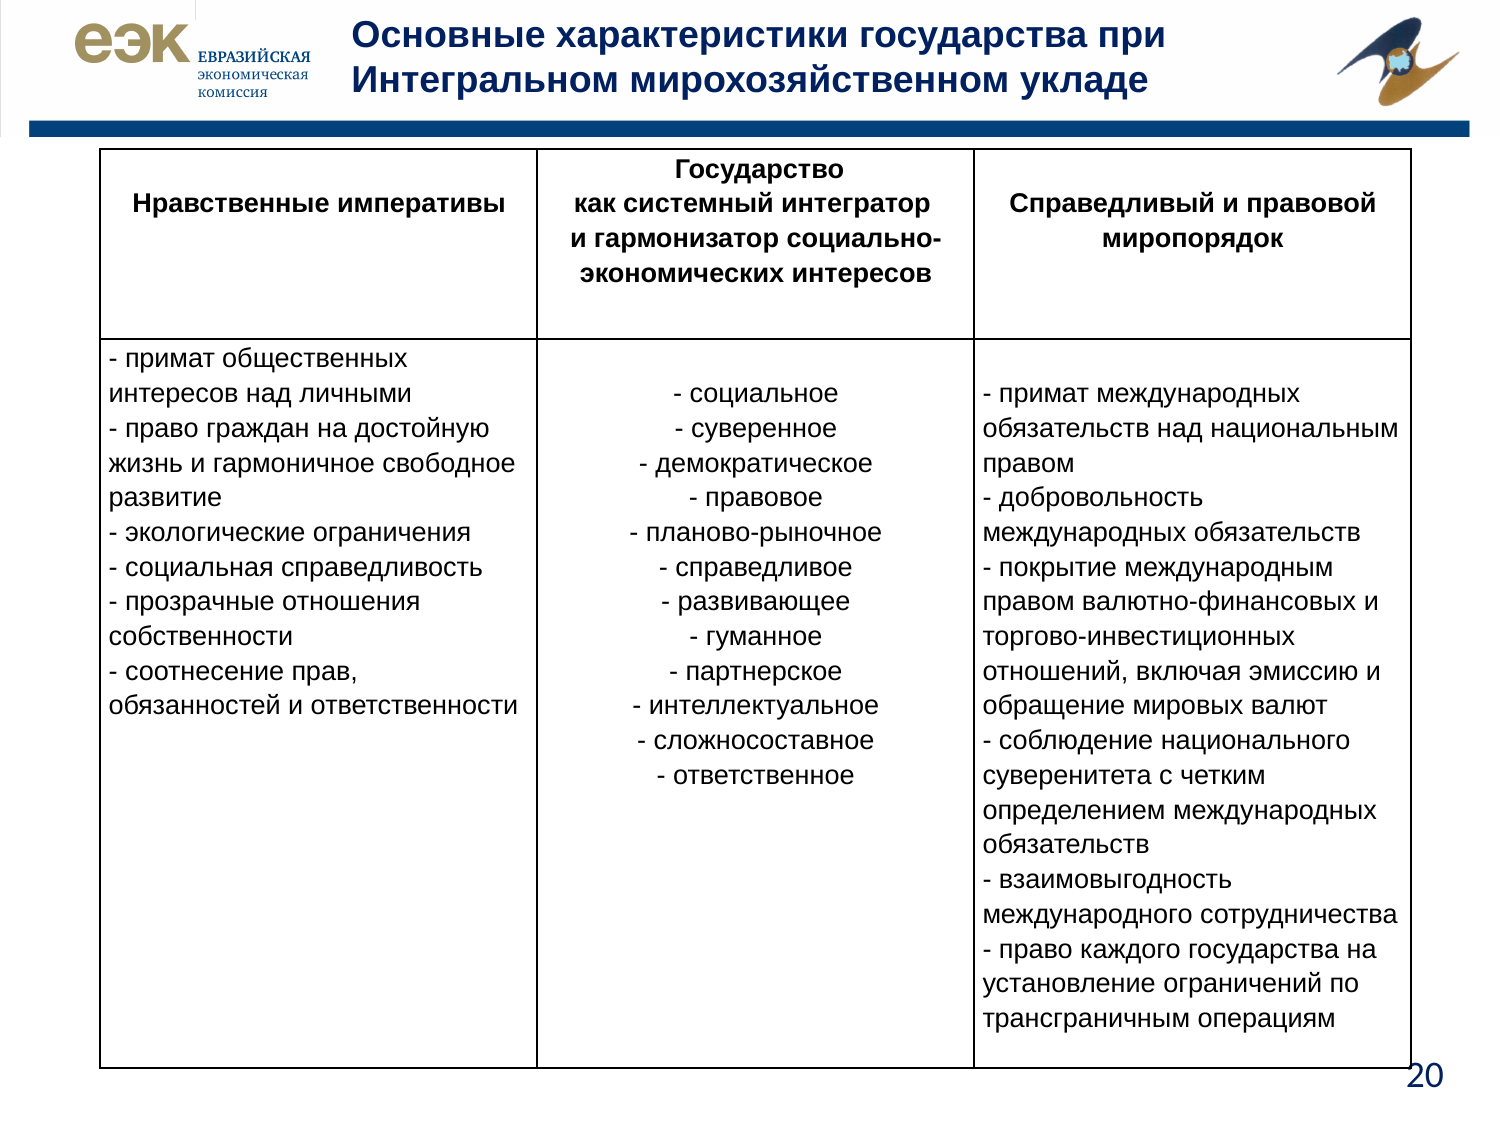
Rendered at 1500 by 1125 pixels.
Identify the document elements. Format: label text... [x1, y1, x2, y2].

table_cell - примат международных обязательств над национальным правом - добровольность международных обязательств - покрытие международным правом валютно-финансовых и торгово-инвестиционных отношений, включая эмиссию и обращение мировых валют - соблюдение национального суверенитета с четким определением международных обязательств - взаимовыгодность международного сотрудничества - право каждого государства на установление ограничений по трансграничным операциям [975, 340, 1410, 1067]
table_header Государство как системный интегратор и гармонизатор социально-экономических интересов [538, 150, 973, 338]
table_cell - социальное - суверенное - демократическое - правовое - планово-рыночное - справедливое - развивающее - гуманное - партнерское - интеллектуальное - сложносоставное - ответственное [538, 340, 973, 1067]
title Основные характеристики государства при Интегральном мирохозяйственном укладе [336, 11, 1329, 114]
picture [1328, 8, 1471, 114]
table_cell - примат общественных интересов над личными - право граждан на достойную жизнь и гармоничное свободное развитие - экологические ограничения - социальная справедливость - прозрачные отношения собственности - соотнесение прав, обязанностей и ответственности [101, 340, 536, 1067]
table_header Справедливый и правовой миропорядок [975, 150, 1410, 338]
slide_number 20 [1074, 1042, 1459, 1103]
table_header Нравственные императивы [101, 150, 536, 338]
